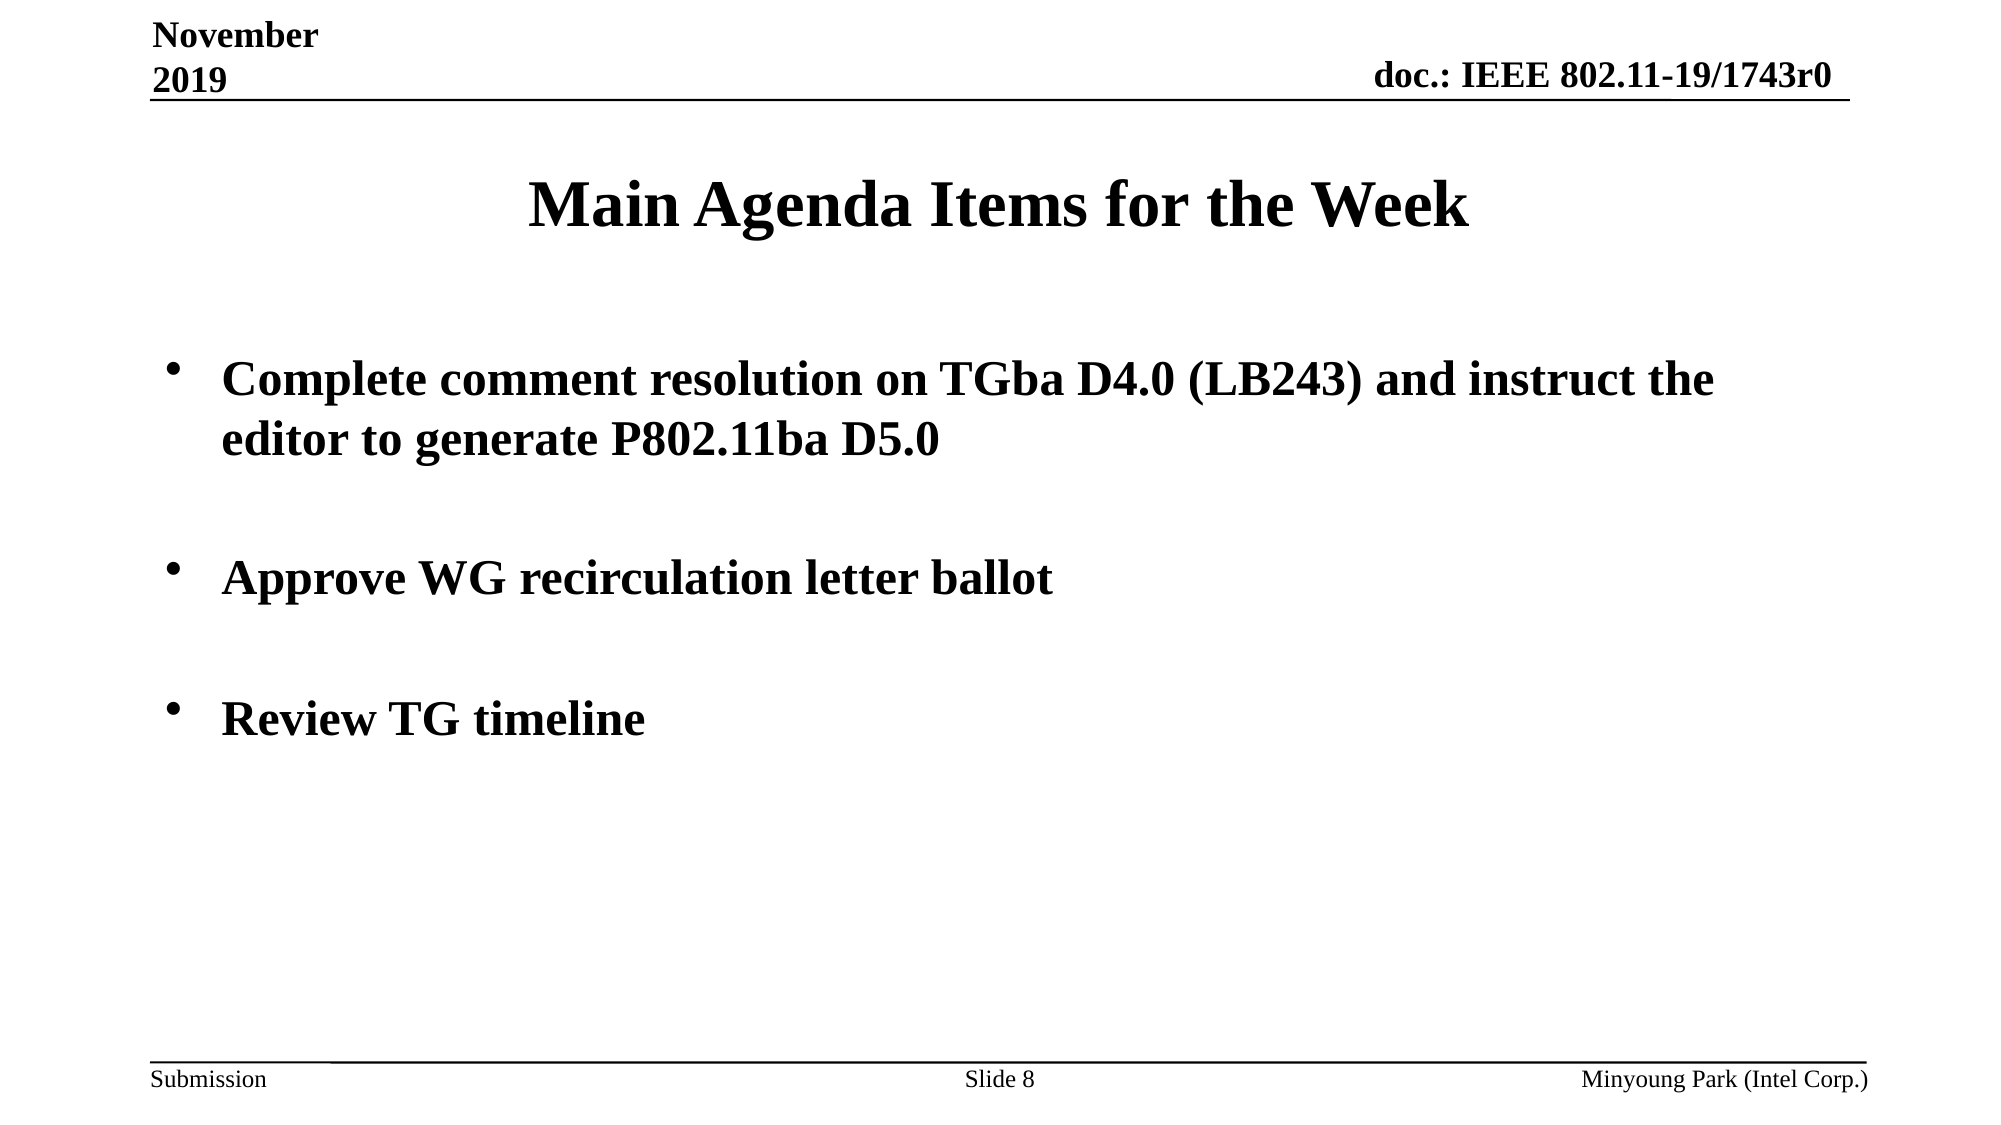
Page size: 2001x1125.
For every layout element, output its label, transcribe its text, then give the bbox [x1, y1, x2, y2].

title Main Agenda Items for the Week [150, 112, 1850, 288]
slide_number Slide 8 [964, 1061, 1036, 1093]
list Complete comment resolution on TGba D4.0 (LB243) and instruct the editor to generate P802.11ba D5.0 Approve WG recirculation letter ballot Review TG timeline [150, 337, 1850, 1050]
footer Minyoung Park (Intel Corp.) [1266, 1061, 1869, 1093]
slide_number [152, 54, 347, 101]
